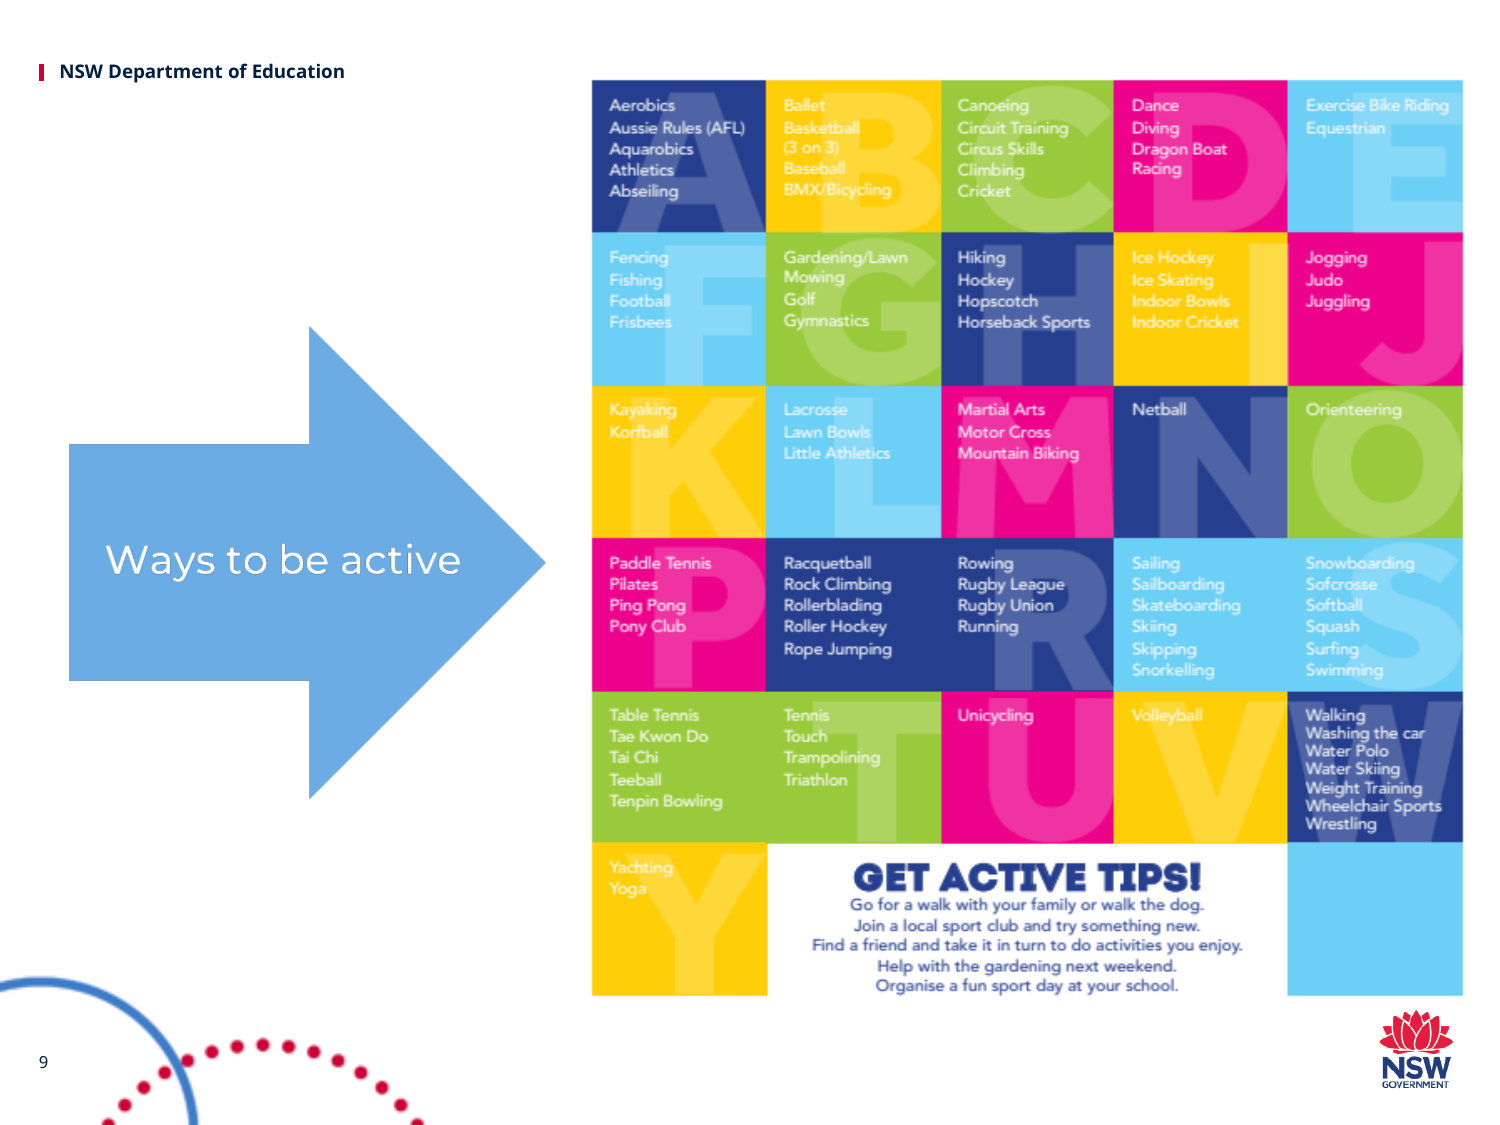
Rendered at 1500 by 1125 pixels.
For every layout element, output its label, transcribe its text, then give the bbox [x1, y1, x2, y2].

footer 9 [38, 1015, 85, 1076]
picture [0, 0, 1500, 1125]
